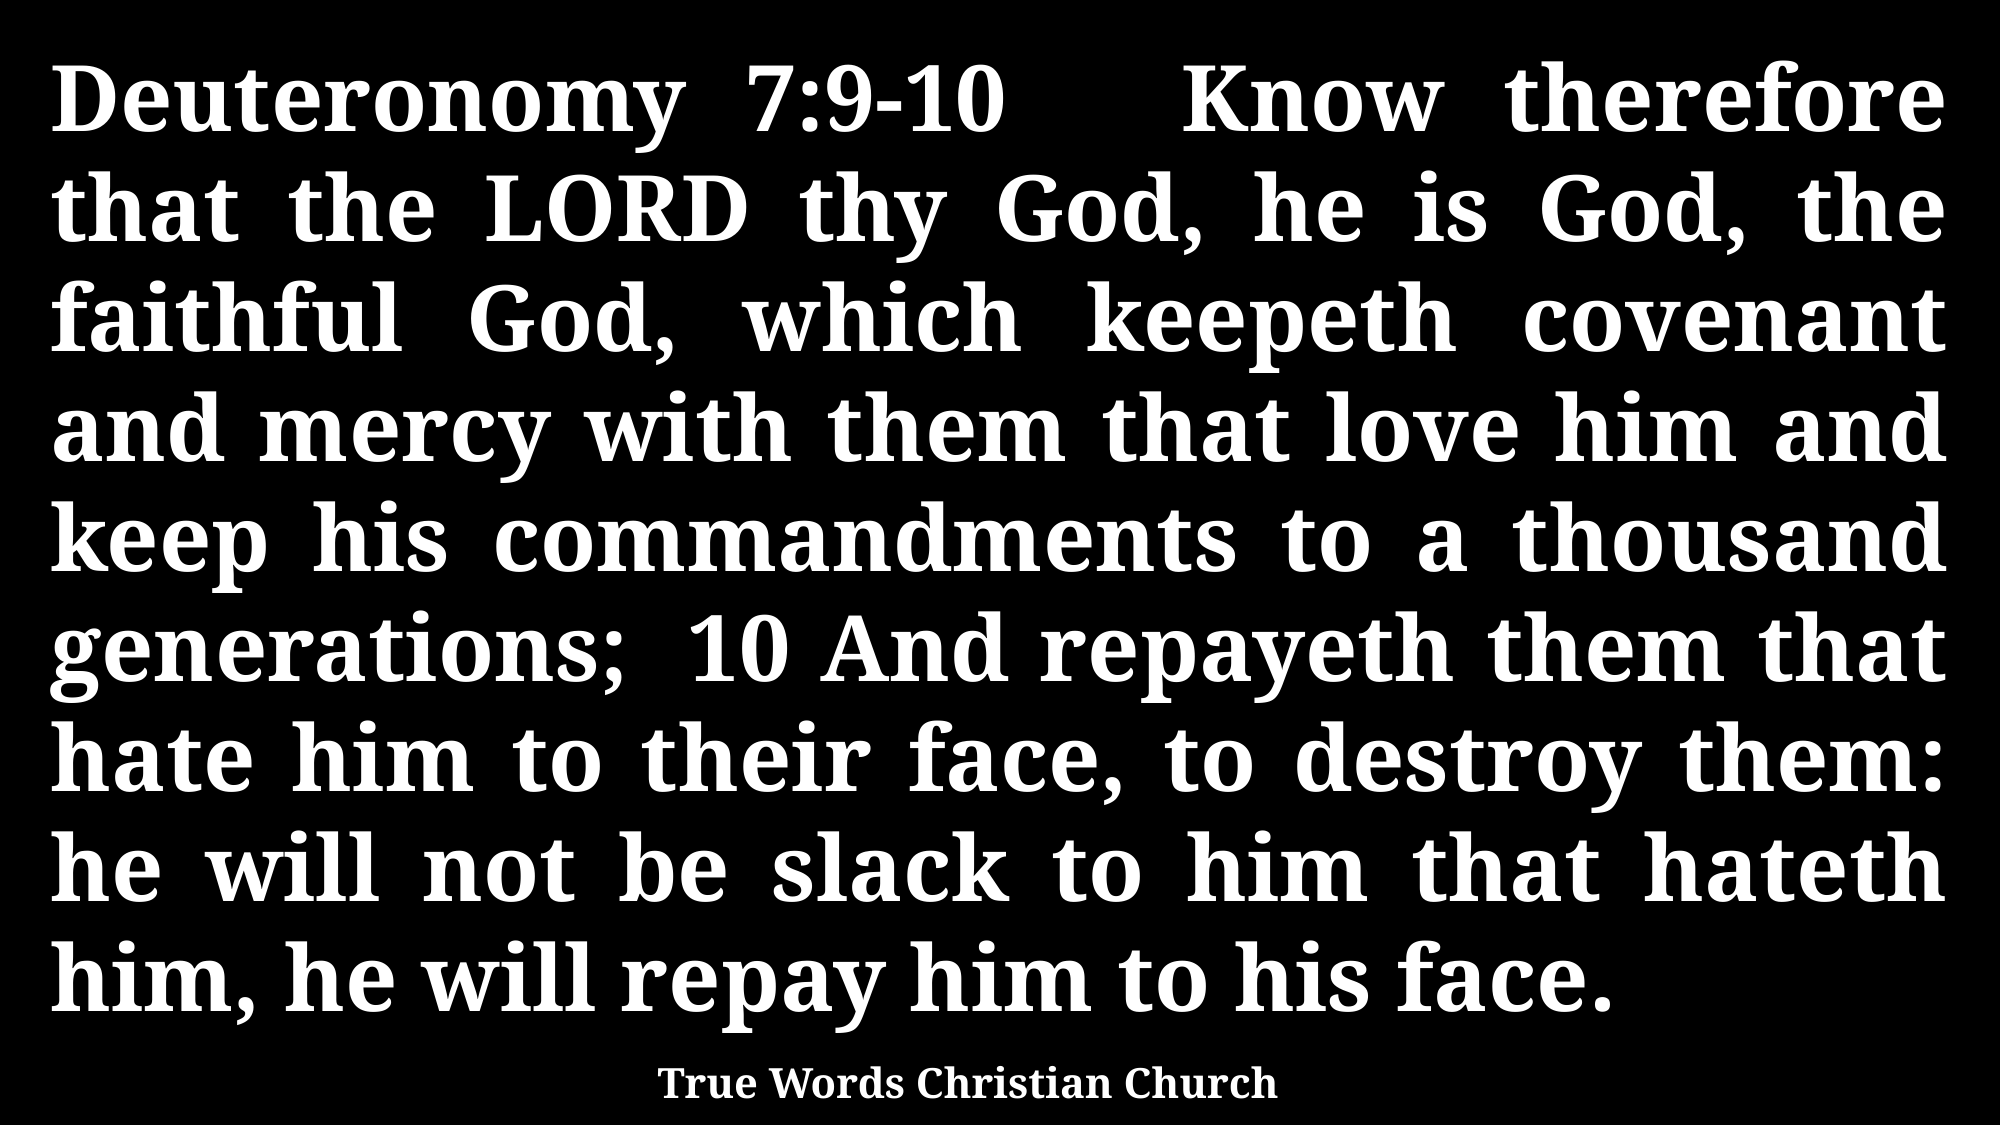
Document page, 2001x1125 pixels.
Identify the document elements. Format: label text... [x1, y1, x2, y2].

text_box True Words Christian Church [642, 1049, 1294, 1114]
text_box Deuteronomy 7:9-10 Know therefore that the LORD thy God, he is God, the faithful God, which keepeth covenant and mercy with them that love him and keep his commandments to a thousand generations; 10 And repayeth them that hate him to their face, to destroy them: he will not be slack to him that hateth him, he will repay him to his face. [35, 32, 1965, 1037]
